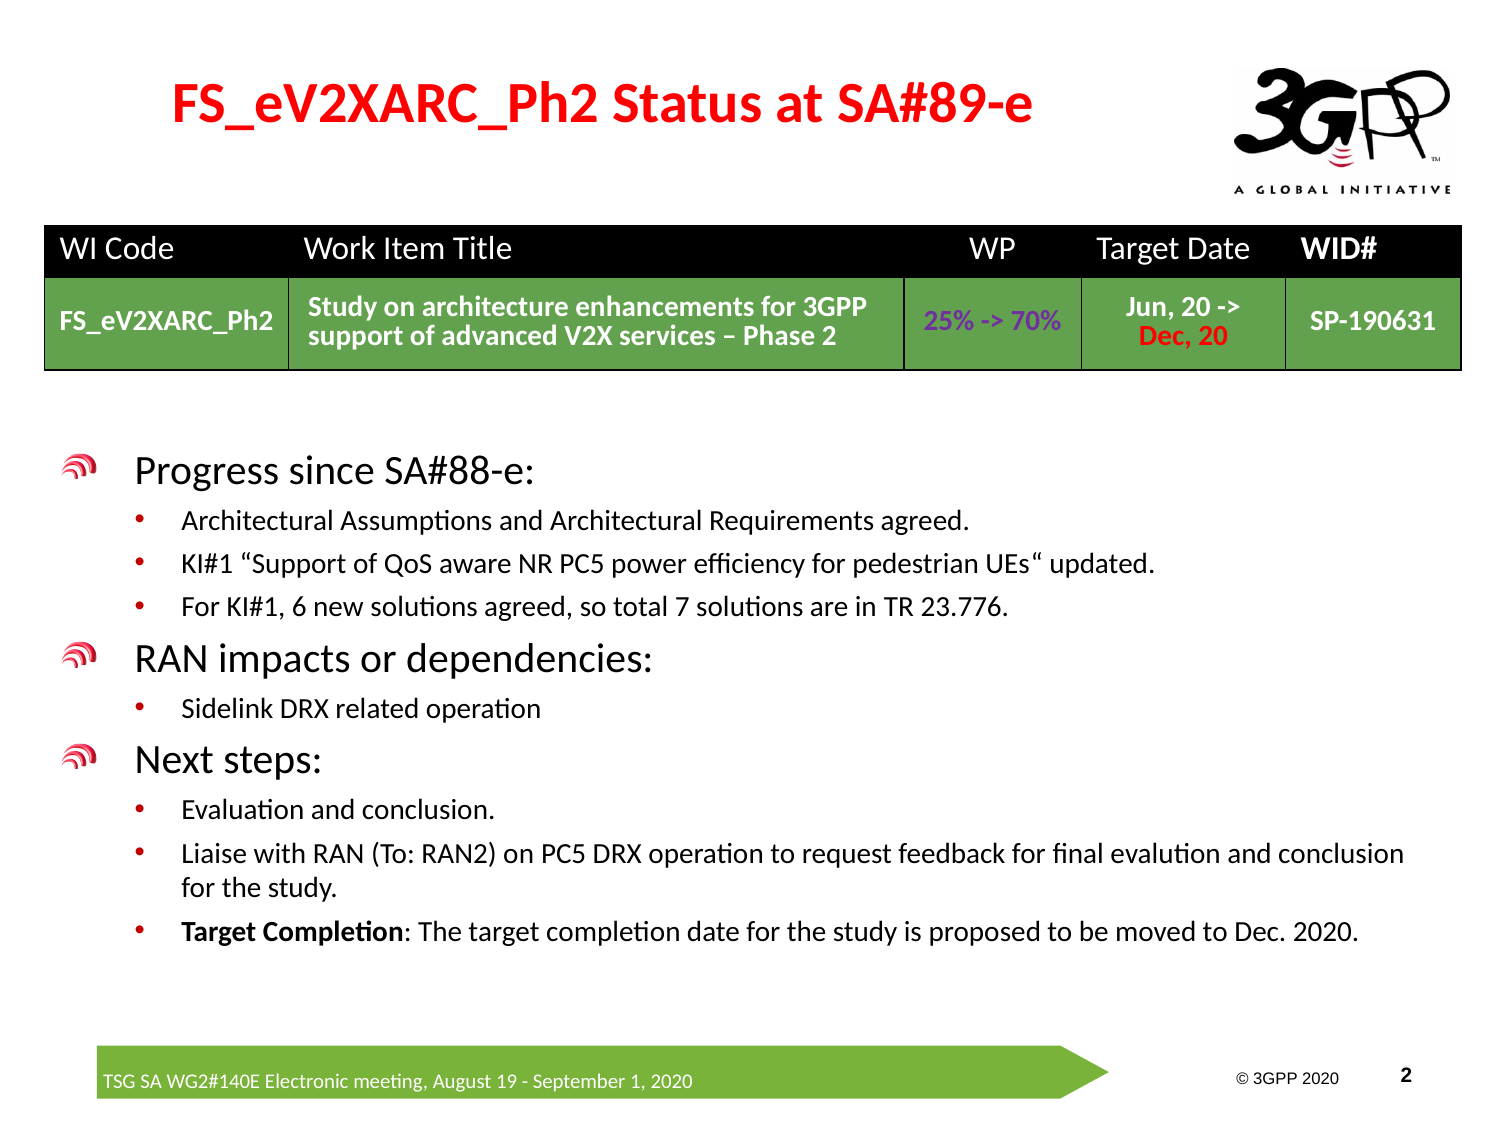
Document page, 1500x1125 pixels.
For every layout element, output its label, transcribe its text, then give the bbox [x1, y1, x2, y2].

title FS_eV2XARC_Ph2 Status at SA#89-e [29, 34, 1178, 164]
picture [59, 452, 89, 482]
picture [1234, 68, 1450, 194]
table_cell Study on architecture enhancements for 3GPP support of advanced V2X services – Phase 2 [289, 278, 903, 369]
list Progress since SA#88-e: Architectural Assumptions and Architectural Requirements agreed. KI#1 “Support of QoS aware NR PC5 power efficiency for pedestrian UEs“ updated. For KI#1, 6 new solutions agreed, so total 7 solutions are in TR 23.776. RAN impacts or dependencies: Sidelink DRX related operation Next steps: Evaluation and conclusion. Liaise with RAN (To: RAN2) on PC5 DRX operation to request feedback for final evalution and conclusion for the study. Target Completion: The target completion date for the study is proposed to be moved to Dec. 2020. [44, 434, 1424, 1043]
table_cell 25% -> 70% [905, 278, 1081, 369]
table_cell Jun, 20 -> Dec, 20 [1082, 278, 1285, 369]
table_header Target Date [1082, 227, 1285, 276]
table_cell SP-190631 [1286, 278, 1460, 369]
table_header WI Code [45, 227, 288, 276]
table_header Work Item Title [289, 227, 903, 276]
table_header WP [905, 227, 1081, 276]
table_header WID# [1286, 227, 1460, 276]
picture [59, 742, 89, 772]
table_cell FS_eV2XARC_Ph2 [45, 278, 288, 369]
picture [59, 640, 89, 671]
